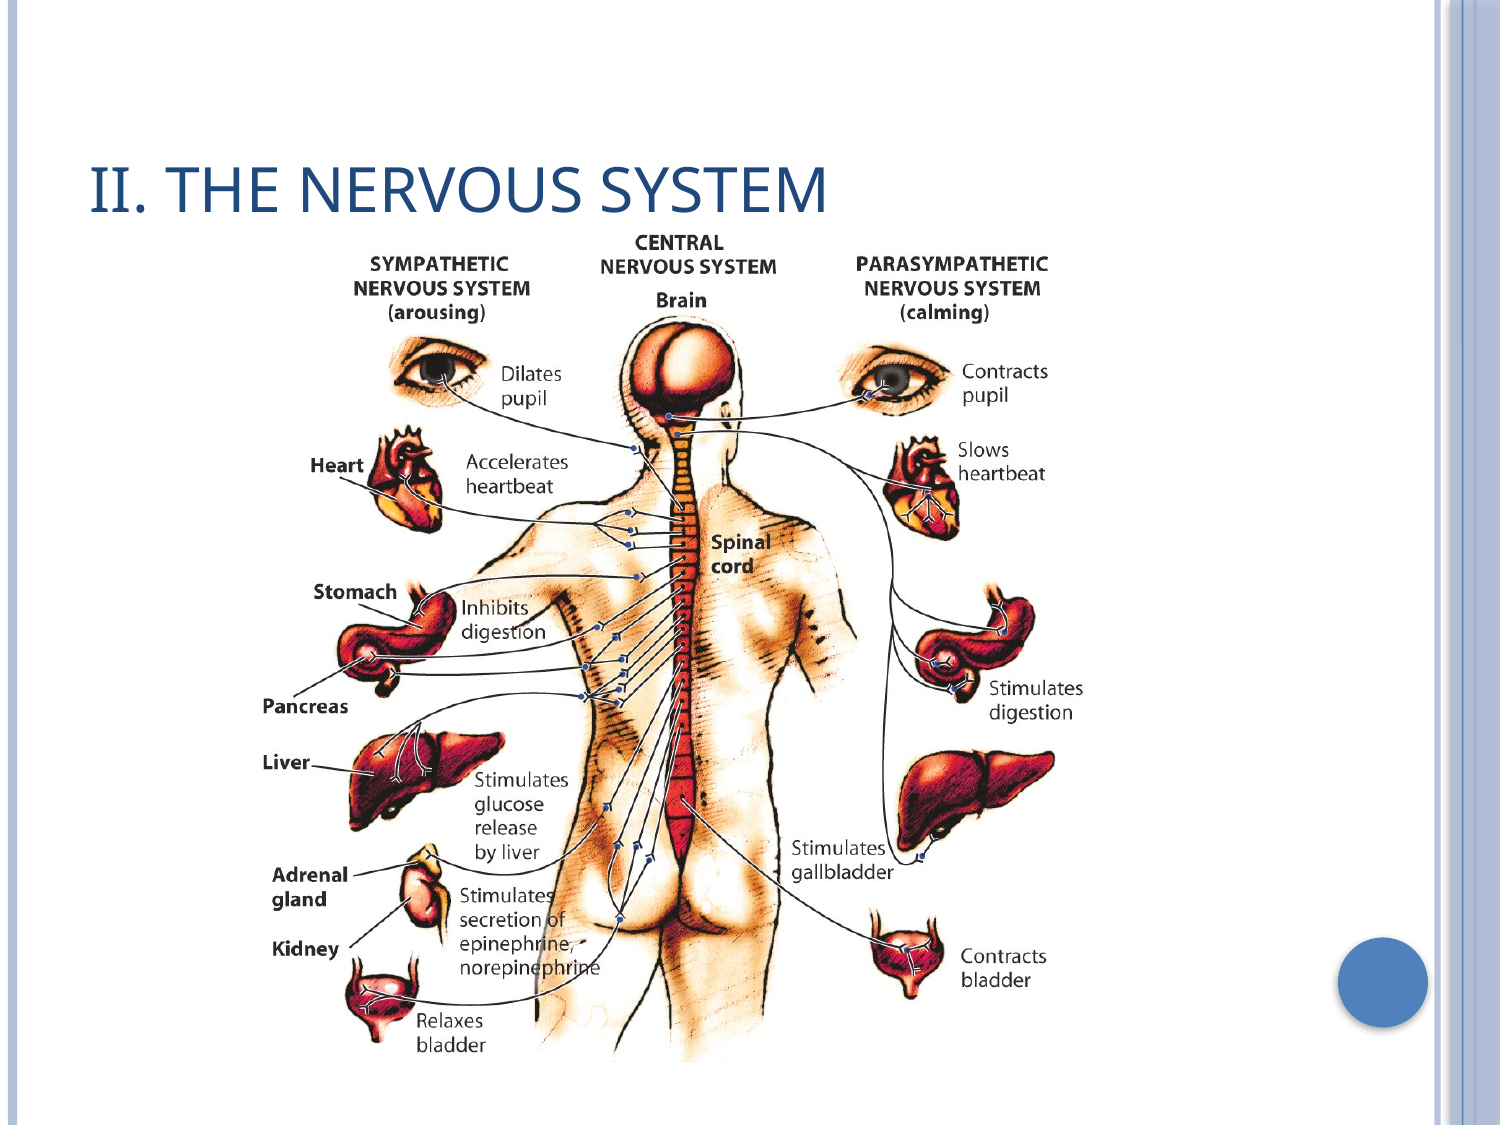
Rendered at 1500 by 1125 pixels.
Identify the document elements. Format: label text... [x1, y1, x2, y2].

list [249, 224, 1102, 1063]
title II. The Nervous System [75, 45, 1300, 233]
